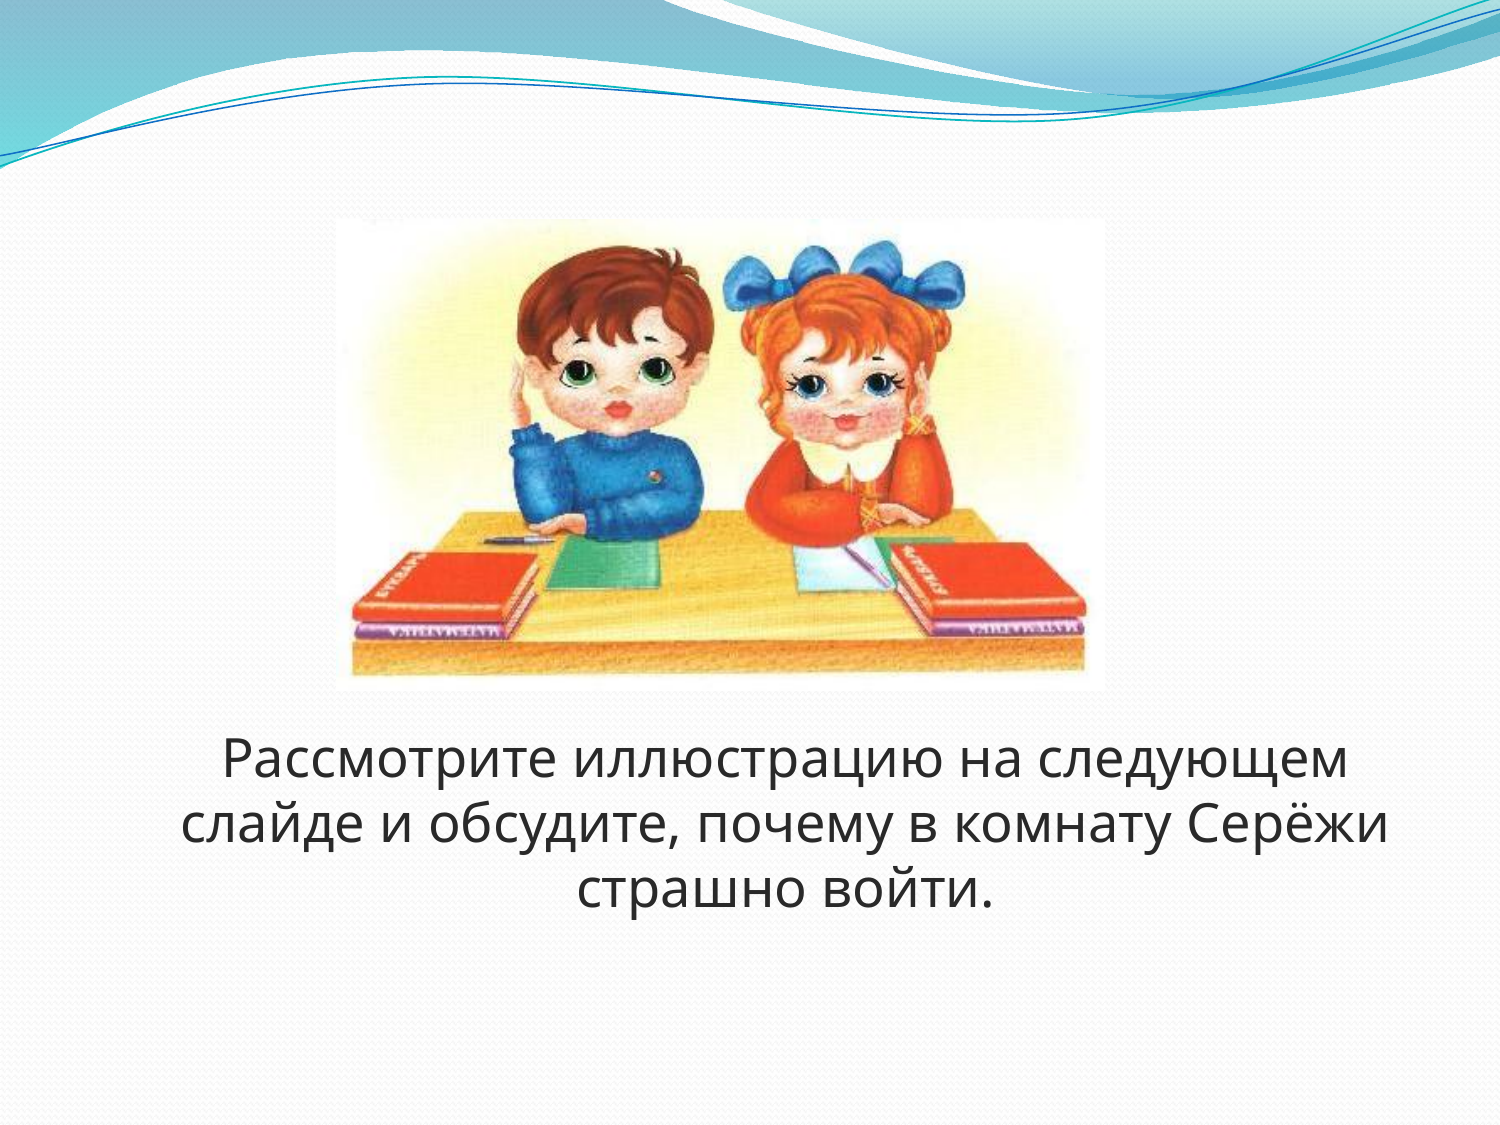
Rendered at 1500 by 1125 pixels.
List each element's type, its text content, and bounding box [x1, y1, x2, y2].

picture [336, 219, 1105, 691]
list Рассмотрите иллюстрацию на следующем слайде и обсудите, почему в комнату Серёжи страшно войти. [88, 716, 1439, 1083]
